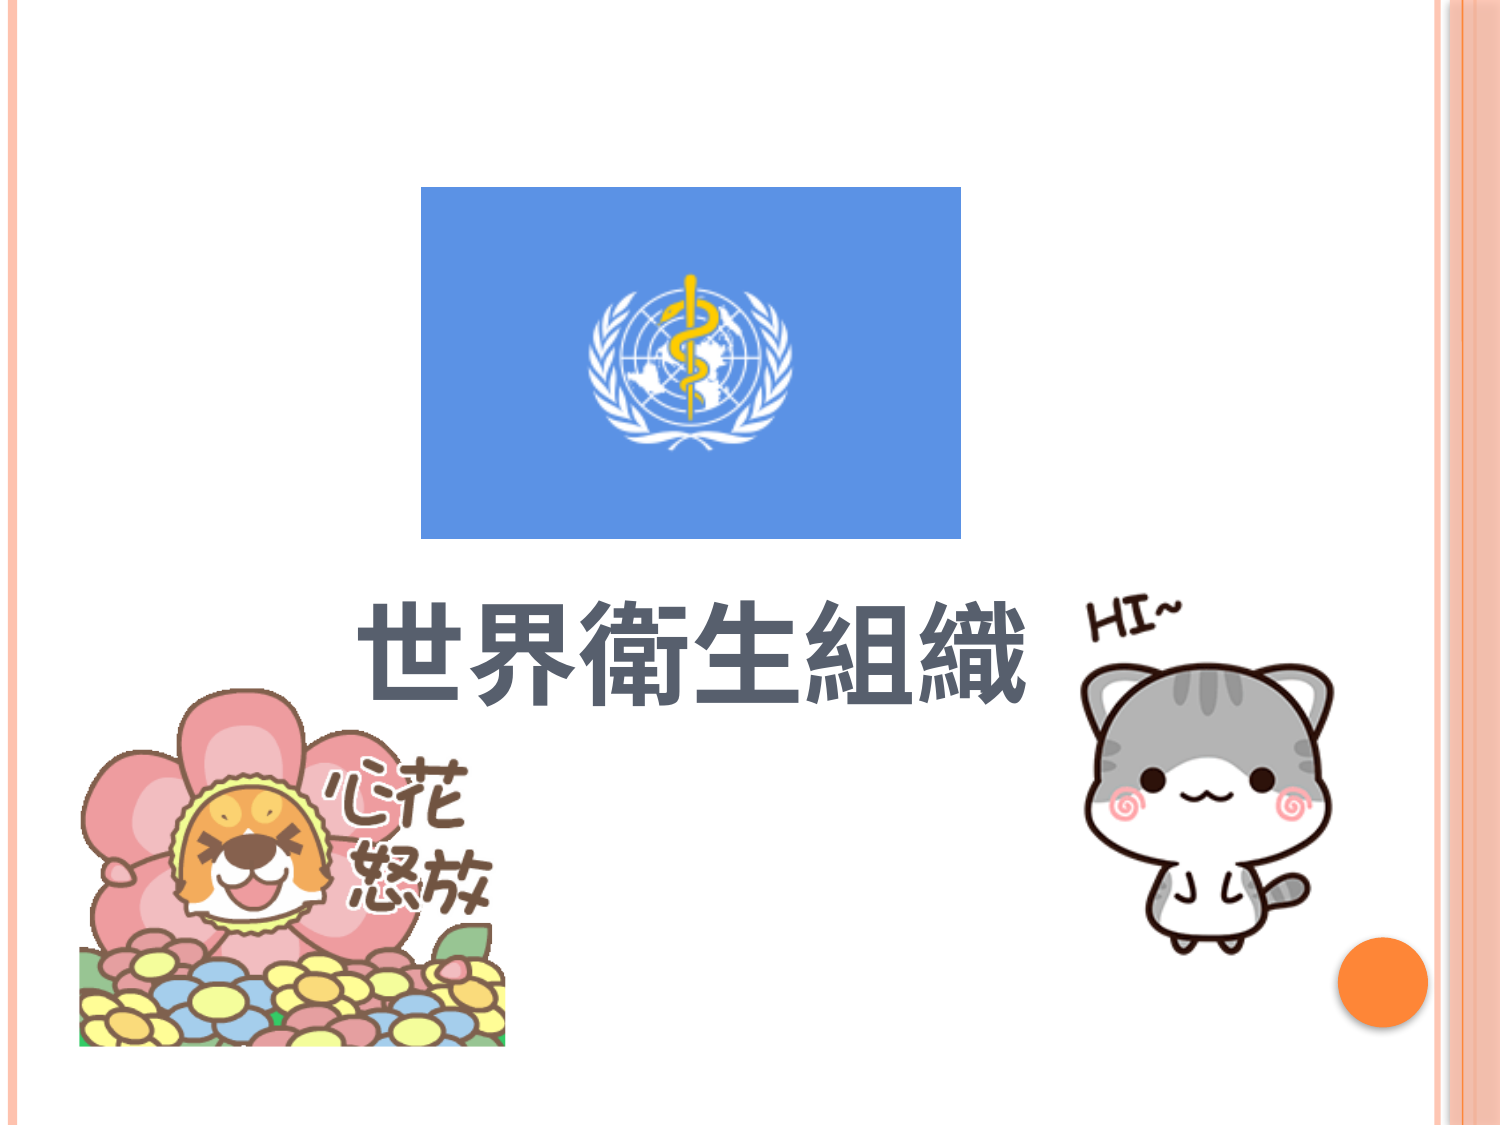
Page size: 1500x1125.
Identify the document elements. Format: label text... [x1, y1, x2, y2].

picture [421, 186, 962, 540]
title 世界衛生組織 [105, 468, 1278, 727]
picture [1018, 573, 1407, 962]
picture [46, 667, 540, 1068]
